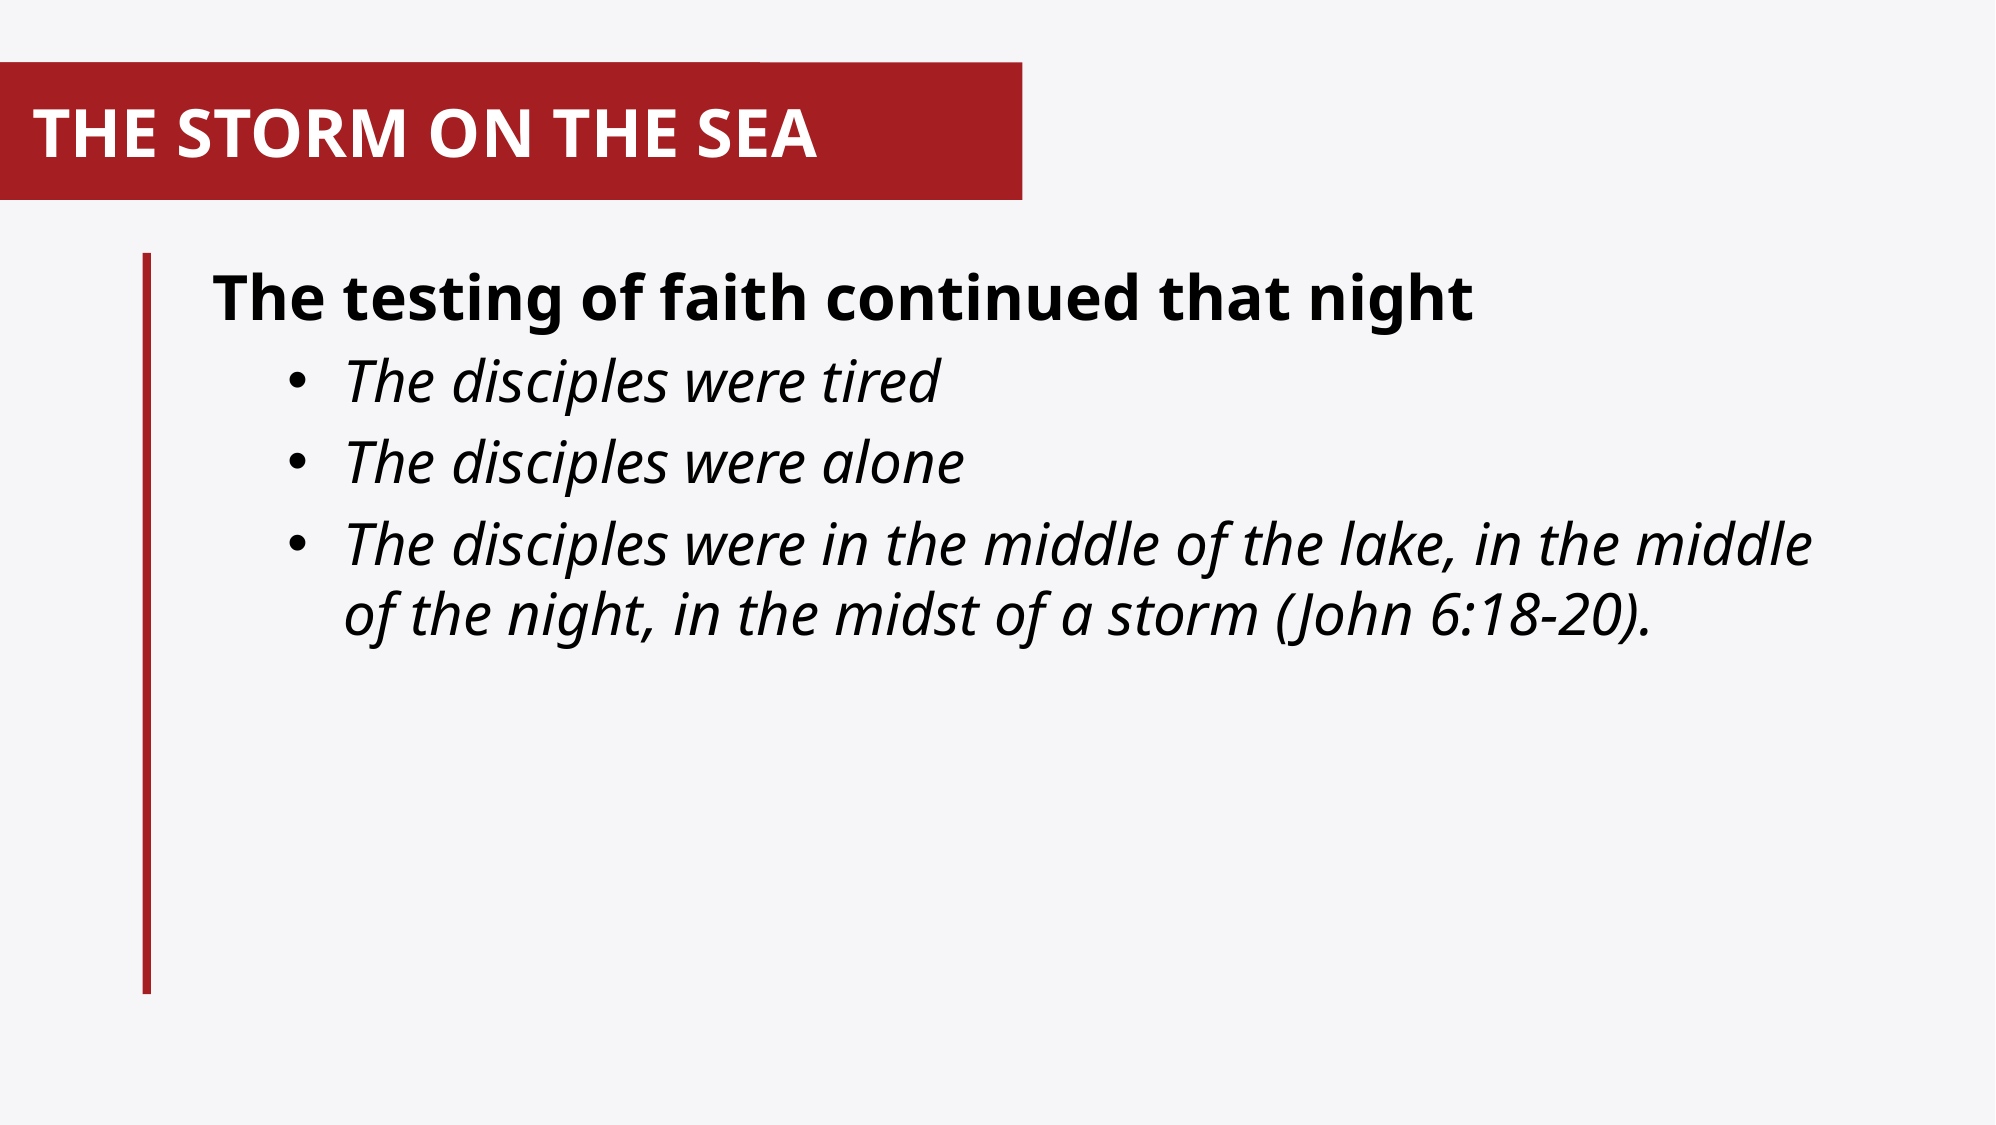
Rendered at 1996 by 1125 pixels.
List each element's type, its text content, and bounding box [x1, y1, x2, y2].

subtitle The testing of faith continued that night The disciples were tired The disciples were alone The disciples were in the middle of the lake, in the middle of the night, in the midst of a storm (John 6:18-20). [197, 249, 1885, 988]
title THE STORM ON THE SEA [0, 62, 1023, 200]
